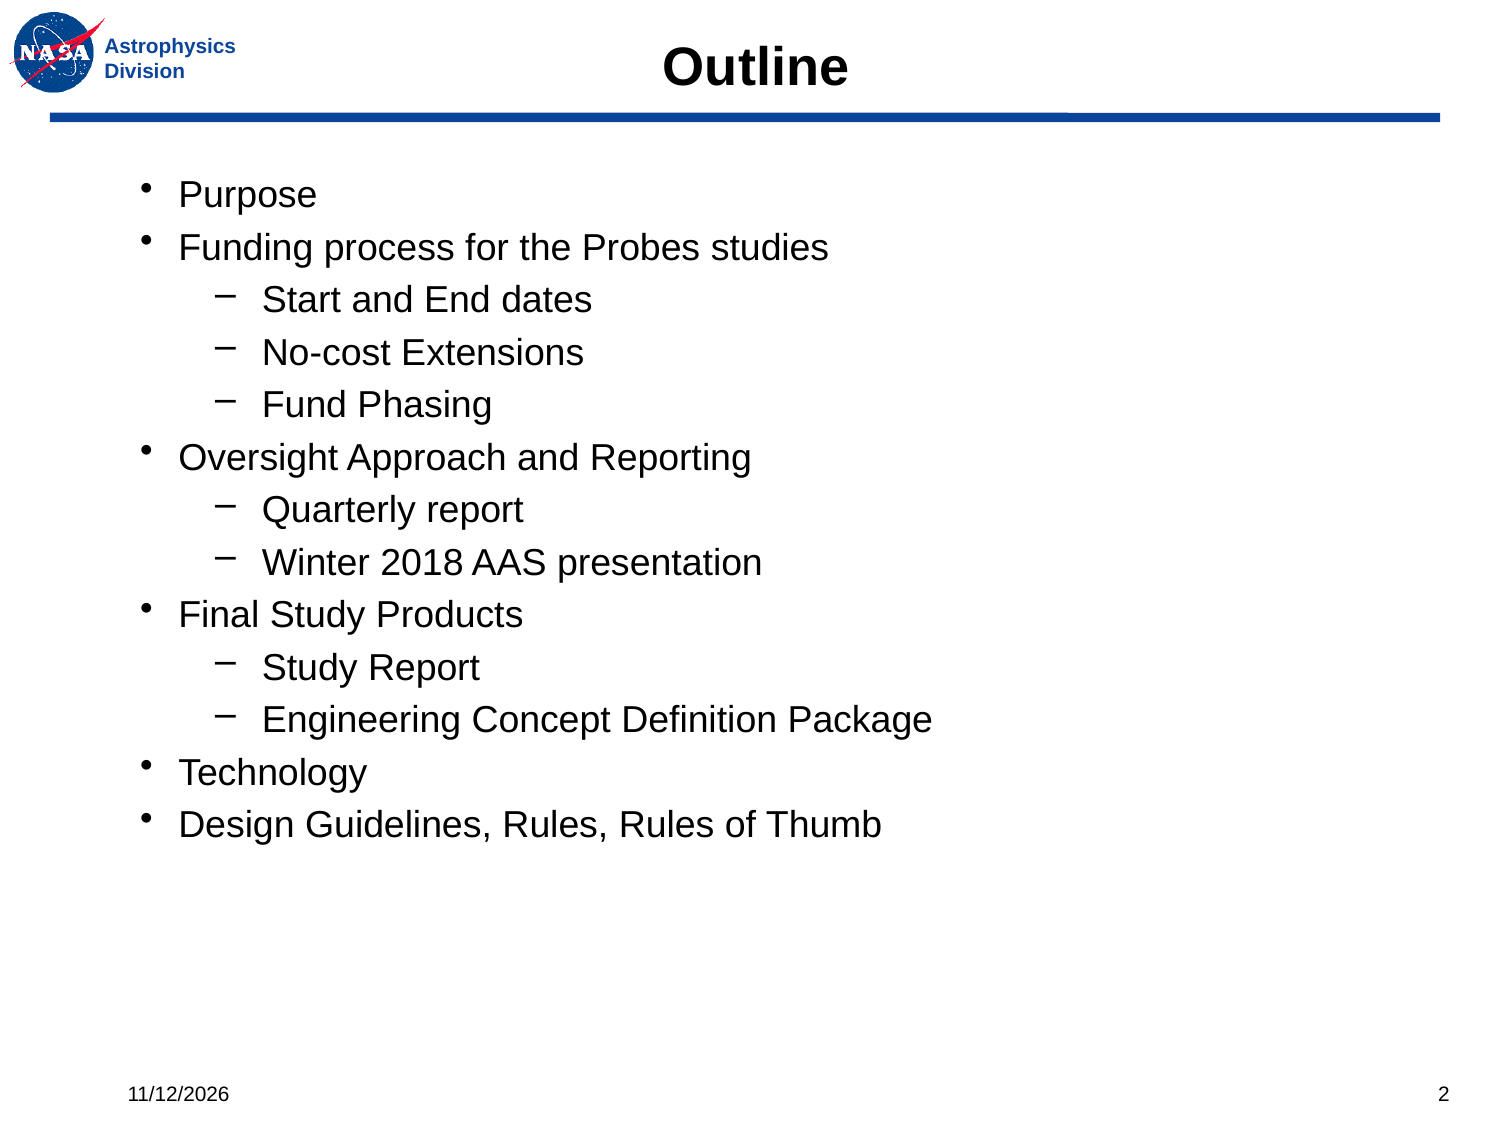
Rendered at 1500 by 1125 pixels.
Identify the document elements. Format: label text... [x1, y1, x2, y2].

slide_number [112, 1072, 426, 1120]
picture [0, 0, 113, 102]
list Purpose Funding process for the Probes studies Start and End dates No-cost Extensions Fund Phasing Oversight Approach and Reporting Quarterly report Winter 2018 AAS presentation Final Study Products Study Report Engineering Concept Definition Package Technology Design Guidelines, Rules, Rules of Thumb [124, 162, 1401, 988]
picture [108, 66, 112, 76]
slide_number 2 [1151, 1072, 1465, 1109]
title Outline [112, 25, 1401, 103]
